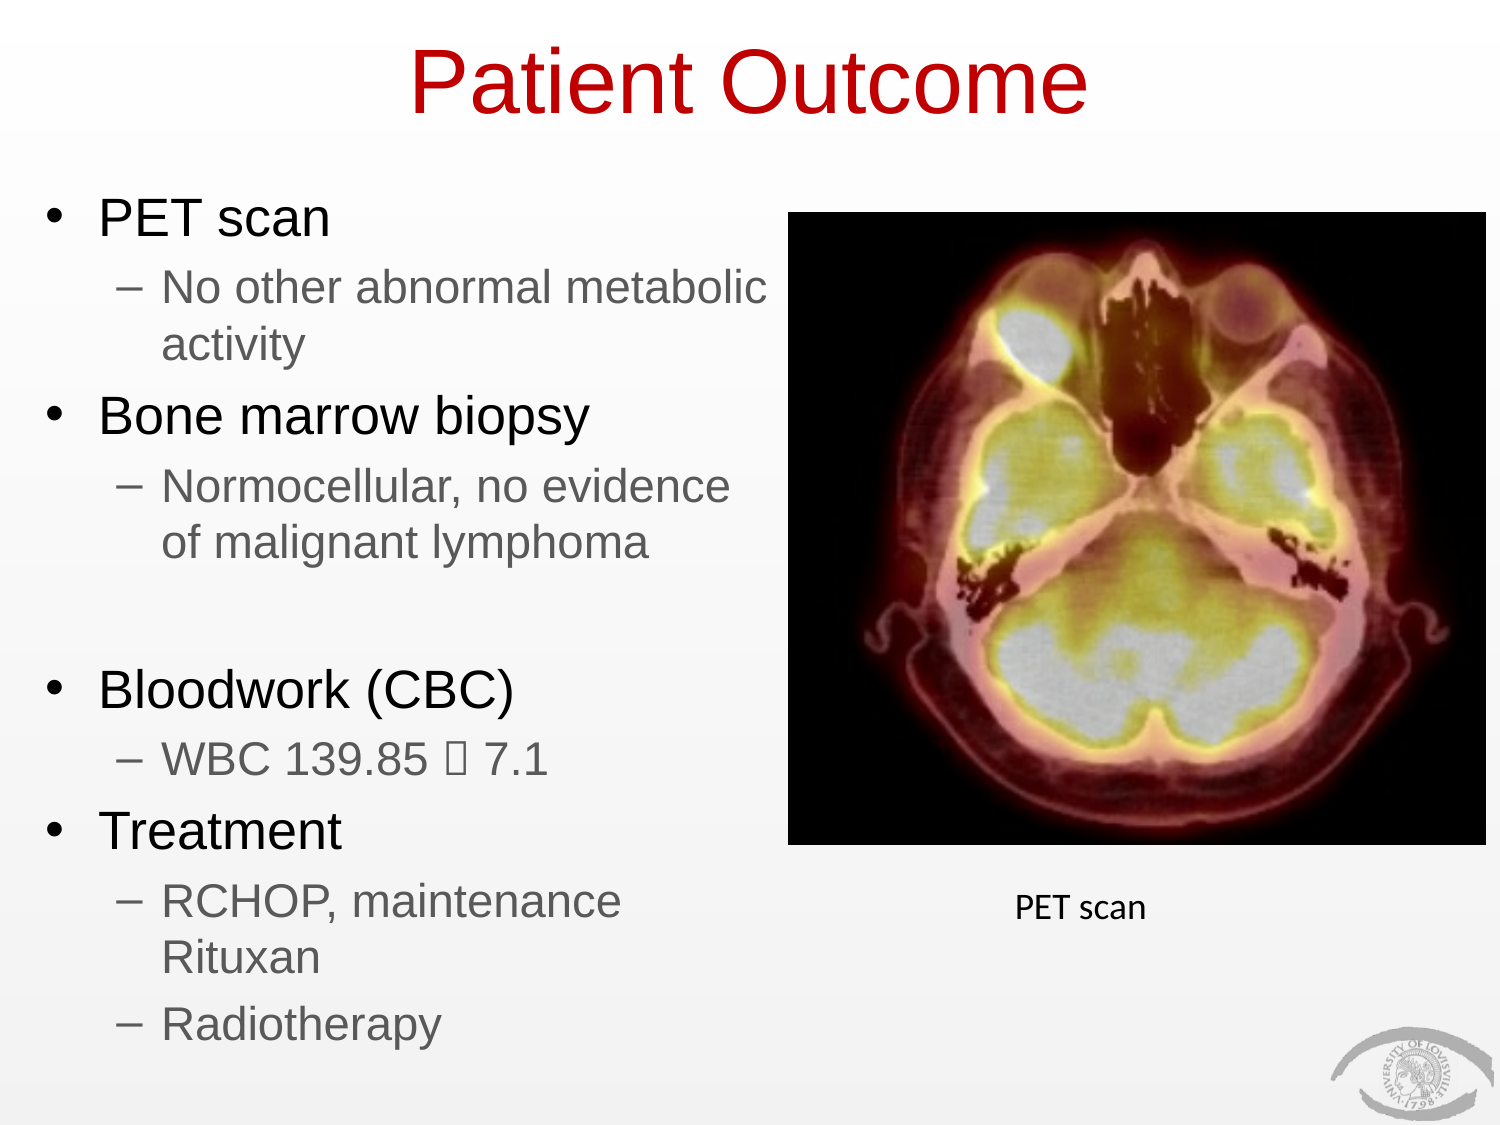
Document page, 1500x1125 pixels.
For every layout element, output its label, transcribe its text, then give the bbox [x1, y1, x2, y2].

picture [1329, 1025, 1496, 1123]
list PET scan No other abnormal metabolic activity Bone marrow biopsy Normocellular, no evidence of malignant lymphoma Bloodwork (CBC) WBC 139.85  7.1 Treatment RCHOP, maintenance Rituxan Radiotherapy [29, 174, 789, 1063]
picture [788, 212, 1486, 845]
text_box PET scan [999, 874, 1338, 935]
title Patient Outcome [75, 0, 1425, 171]
